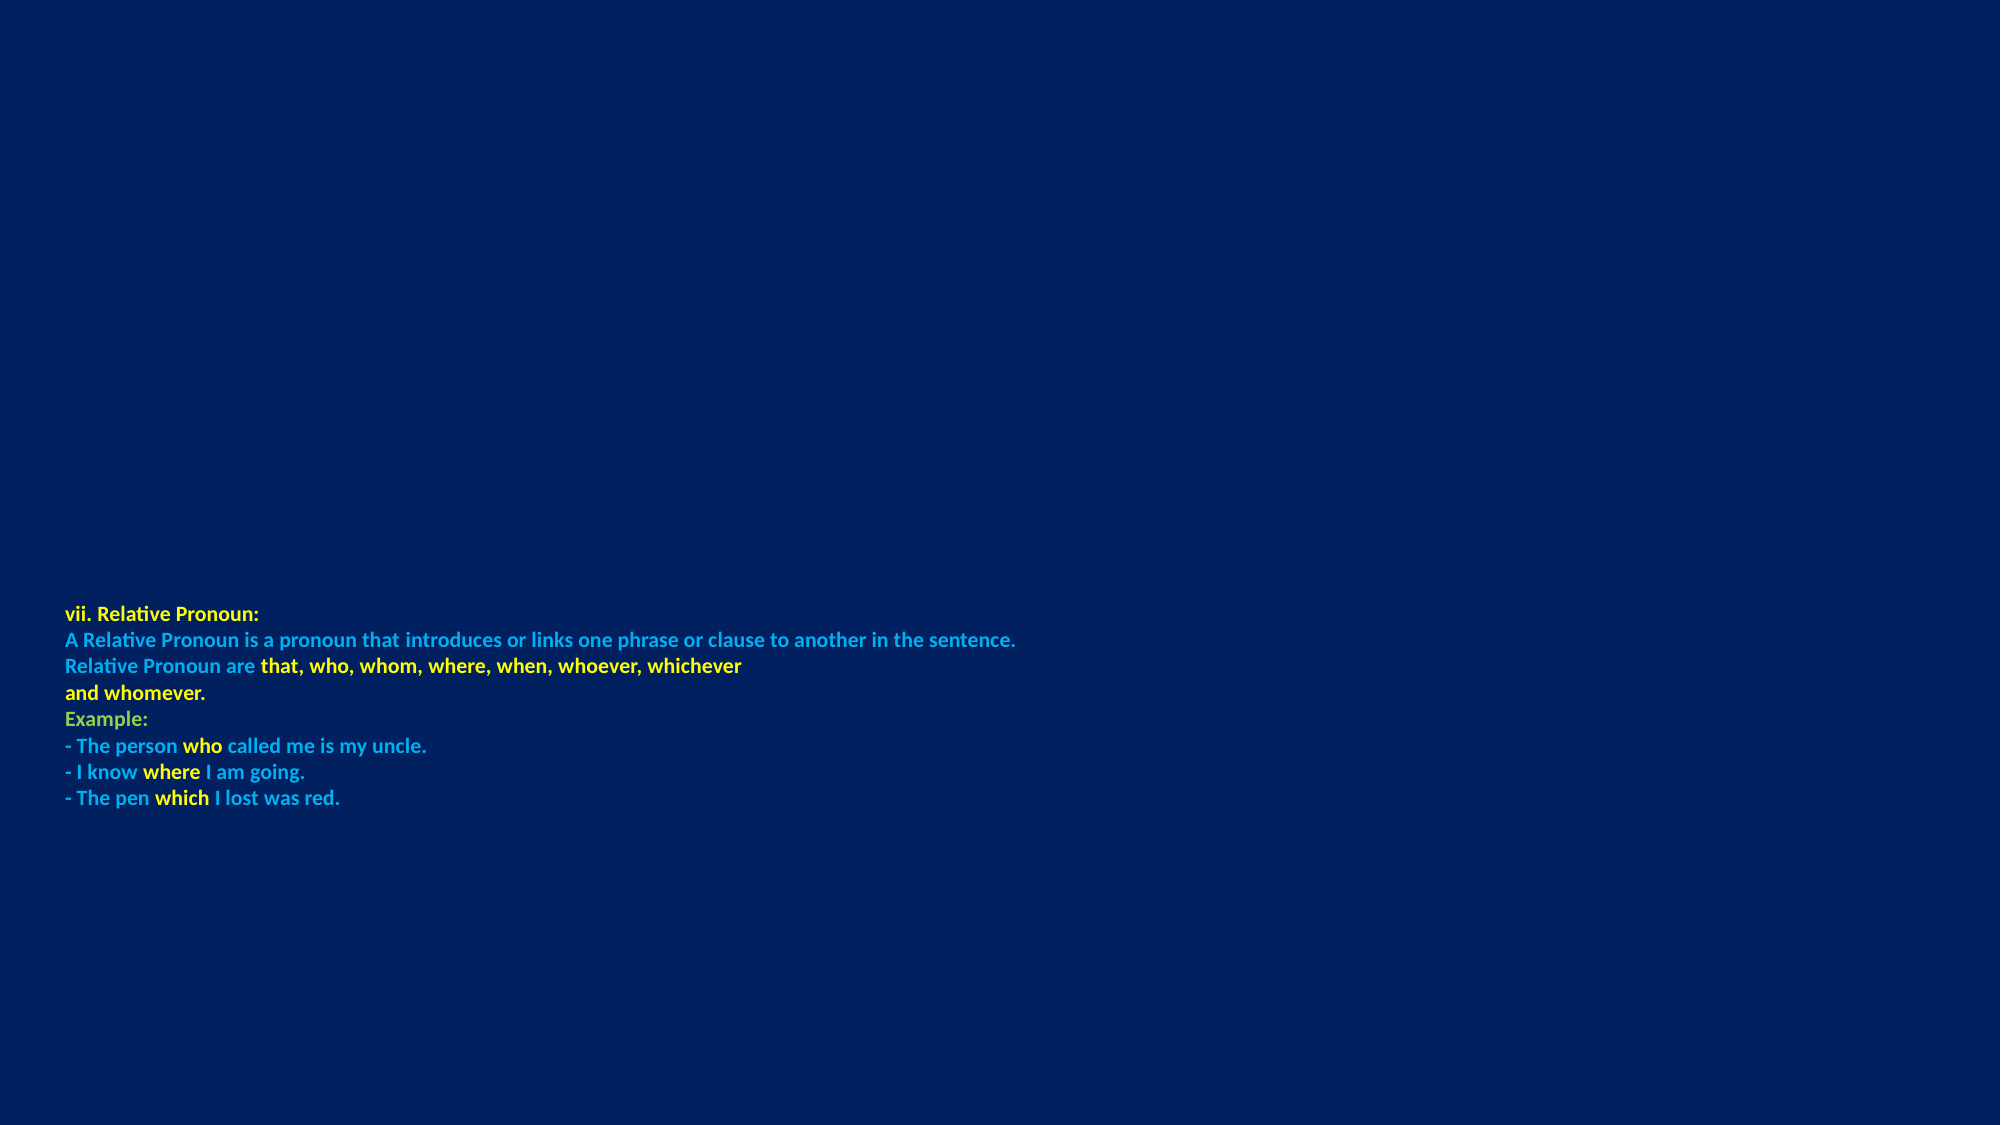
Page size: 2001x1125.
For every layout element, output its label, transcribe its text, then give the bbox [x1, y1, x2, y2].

title vii. Relative Pronoun: A Relative Pronoun is a pronoun that introduces or links one phrase or clause to another in the sentence. Relative Pronoun are that, who, whom, where, when, whoever, whichever and whomever. Example: - The person who called me is my uncle. - I know where I am going. - The pen which I lost was red. [50, 587, 1753, 925]
